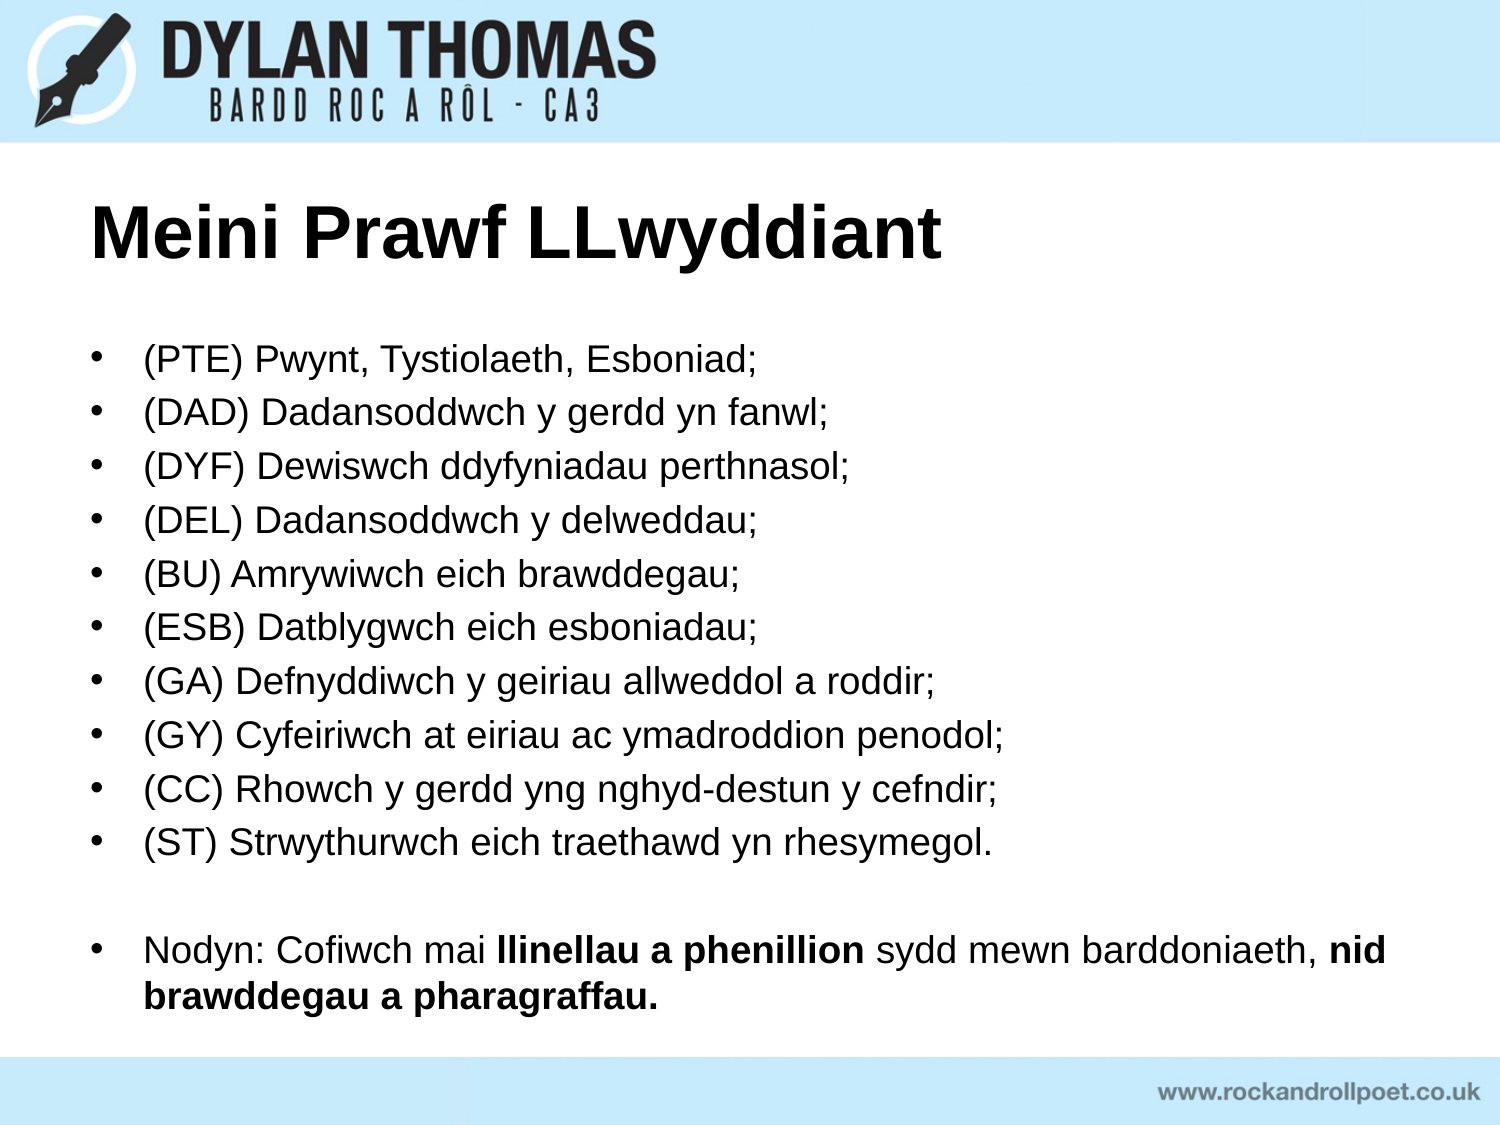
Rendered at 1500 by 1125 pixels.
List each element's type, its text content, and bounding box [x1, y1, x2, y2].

title Meini Prawf LLwyddiant [75, 165, 1450, 291]
picture [0, 0, 1500, 1125]
list (PTE) Pwynt, Tystiolaeth, Esboniad; (DAD) Dadansoddwch y gerdd yn fanwl; (DYF) Dewiswch ddyfyniadau perthnasol; (DEL) Dadansoddwch y delweddau; (BU) Amrywiwch eich brawddegau; (ESB) Datblygwch eich esboniadau; (GA) Defnyddiwch y geiriau allweddol a roddir; (GY) Cyfeiriwch at eiriau ac ymadroddion penodol; (CC) Rhowch y gerdd yng nghyd-destun y cefndir; (ST) Strwythurwch eich traethawd yn rhesymegol. Nodyn: Cofiwch mai llinellau a phenillion sydd mewn barddoniaeth, nid brawddegau a pharagraffau. [75, 326, 1425, 1032]
